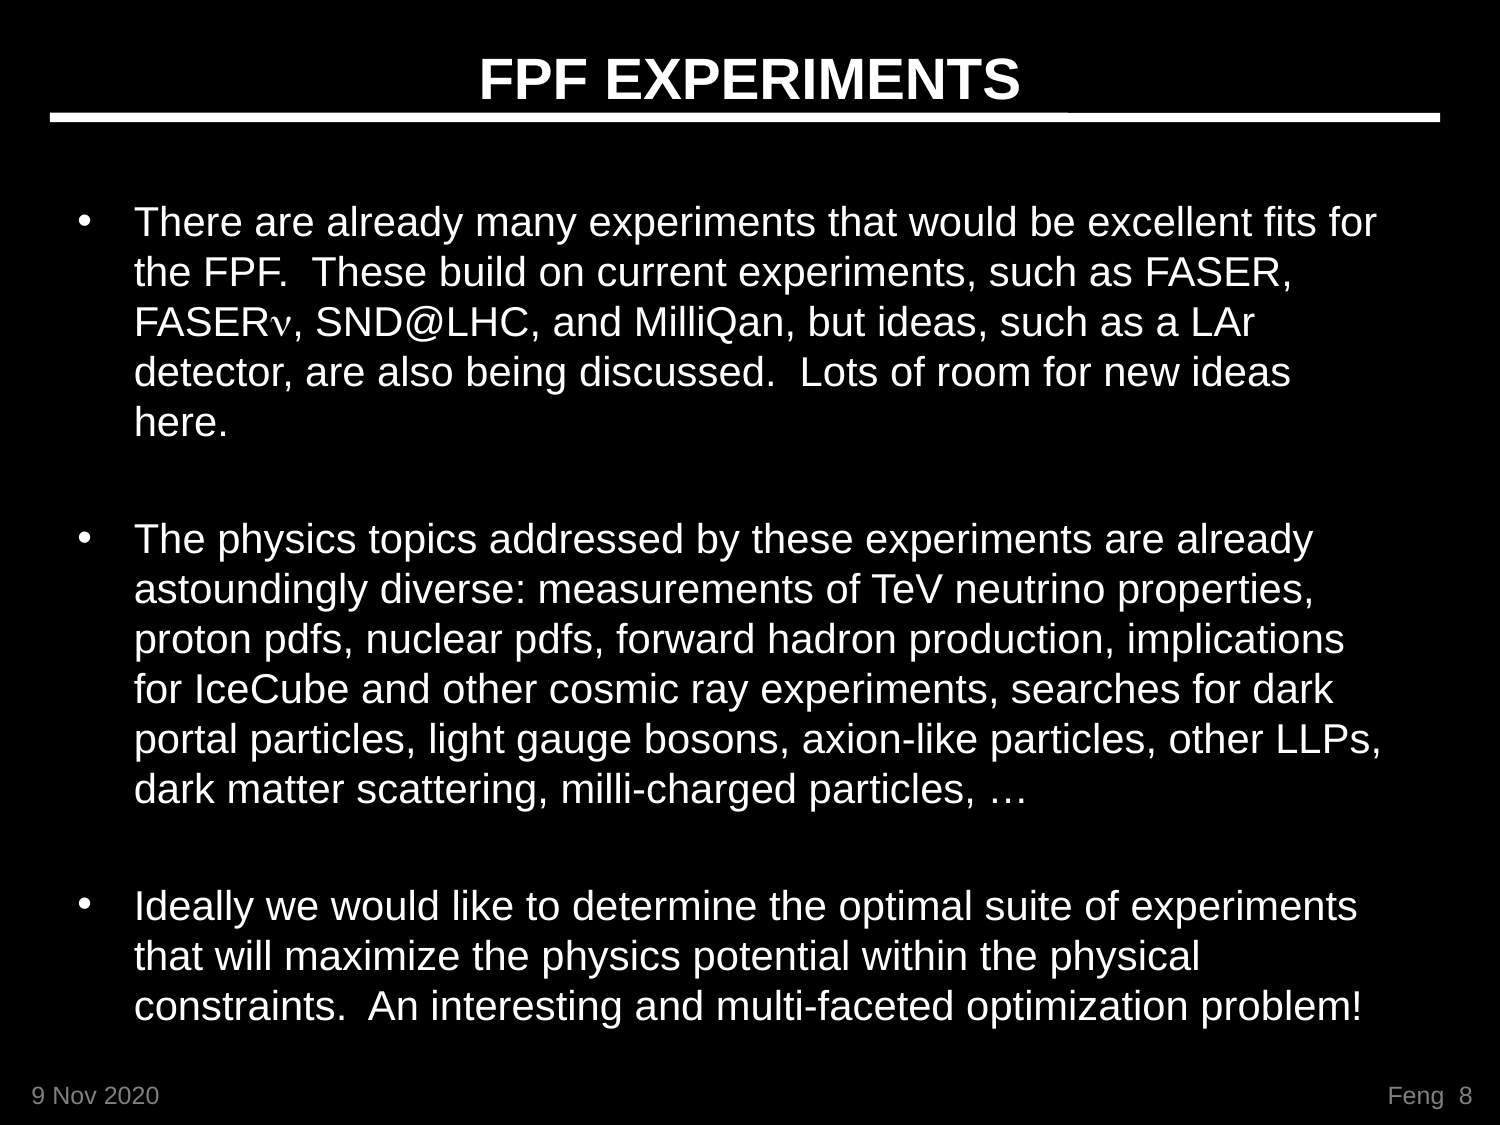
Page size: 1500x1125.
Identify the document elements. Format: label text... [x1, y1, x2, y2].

title FPF EXPERIMENTS [12, 40, 1488, 113]
list There are already many experiments that would be excellent fits for the FPF. These build on current experiments, such as FASER, FASERn, SND@LHC, and MilliQan, but ideas, such as a LAr detector, are also being discussed. Lots of room for new ideas here. The physics topics addressed by these experiments are already astoundingly diverse: measurements of TeV neutrino properties, proton pdfs, nuclear pdfs, forward hadron production, implications for IceCube and other cosmic ray experiments, searches for dark portal particles, light gauge bosons, axion-like particles, other LLPs, dark matter scattering, milli-charged particles, … Ideally we would like to determine the optimal suite of experiments that will maximize the physics potential within the physical constraints. An interesting and multi-faceted optimization problem! [62, 187, 1413, 1073]
